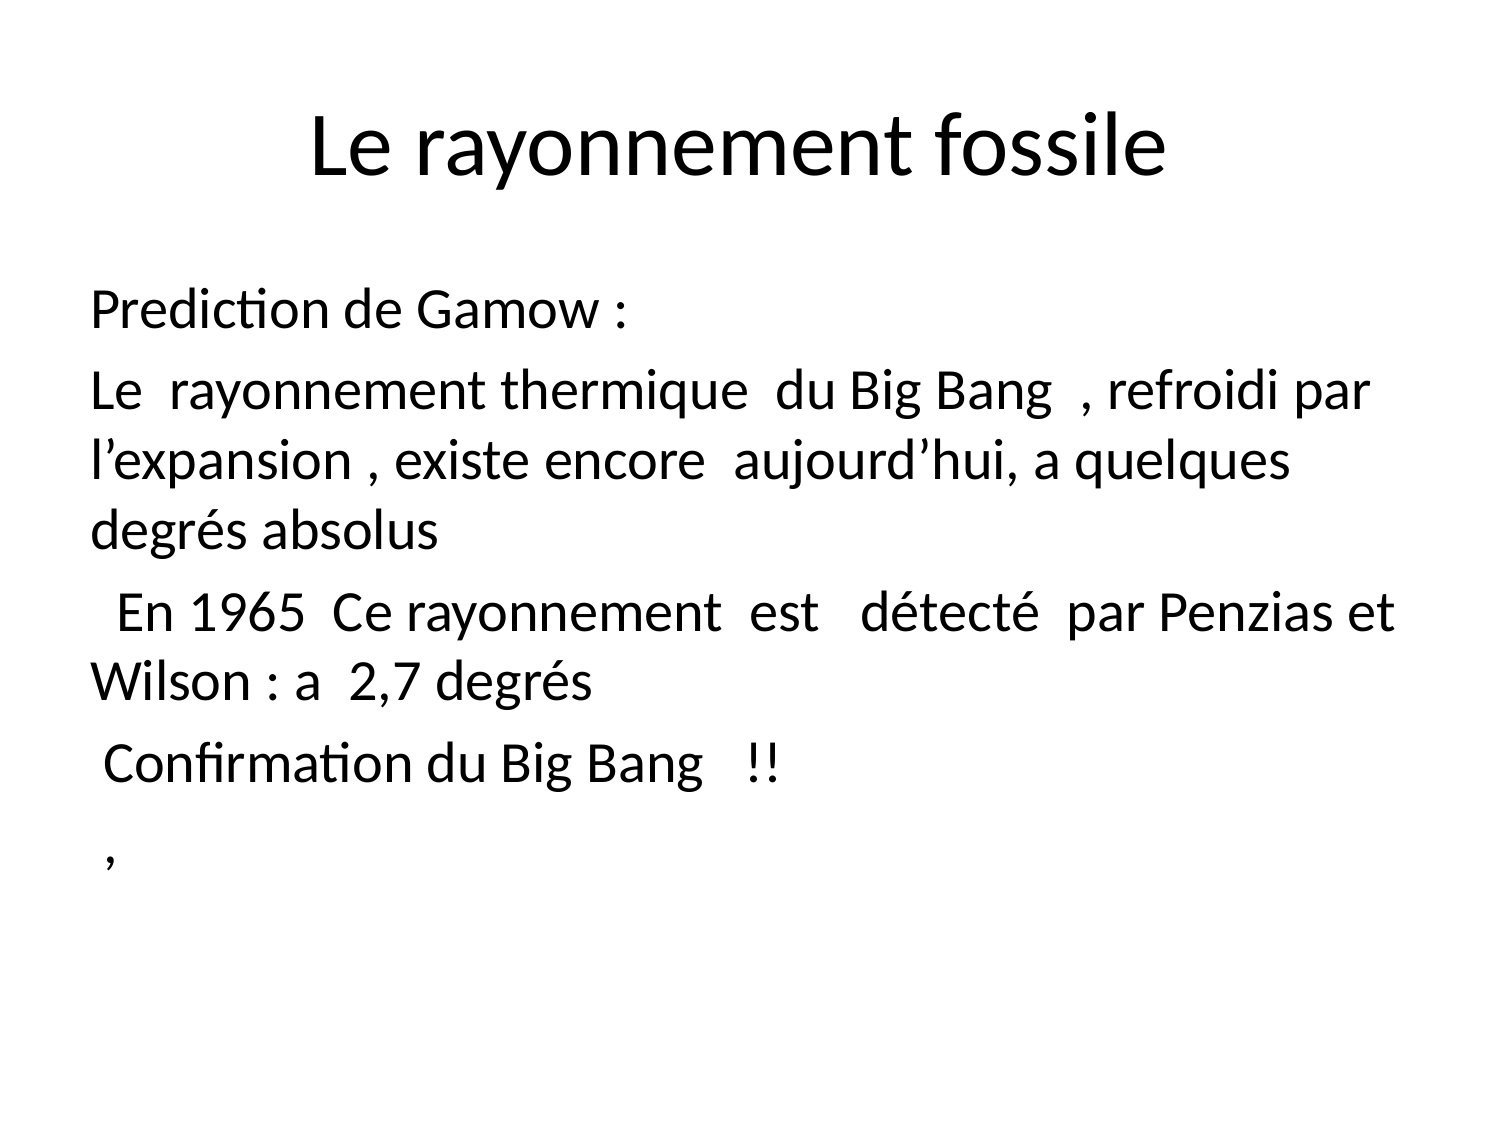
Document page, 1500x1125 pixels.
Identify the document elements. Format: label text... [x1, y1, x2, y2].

title Le rayonnement fossile [75, 45, 1425, 233]
list Prediction de Gamow : Le rayonnement thermique du Big Bang , refroidi par l’expansion , existe encore aujourd’hui, a quelques degrés absolus En 1965 Ce rayonnement est détecté par Penzias et Wilson : a 2,7 degrés Confirmation du Big Bang !! , [75, 262, 1425, 1005]
